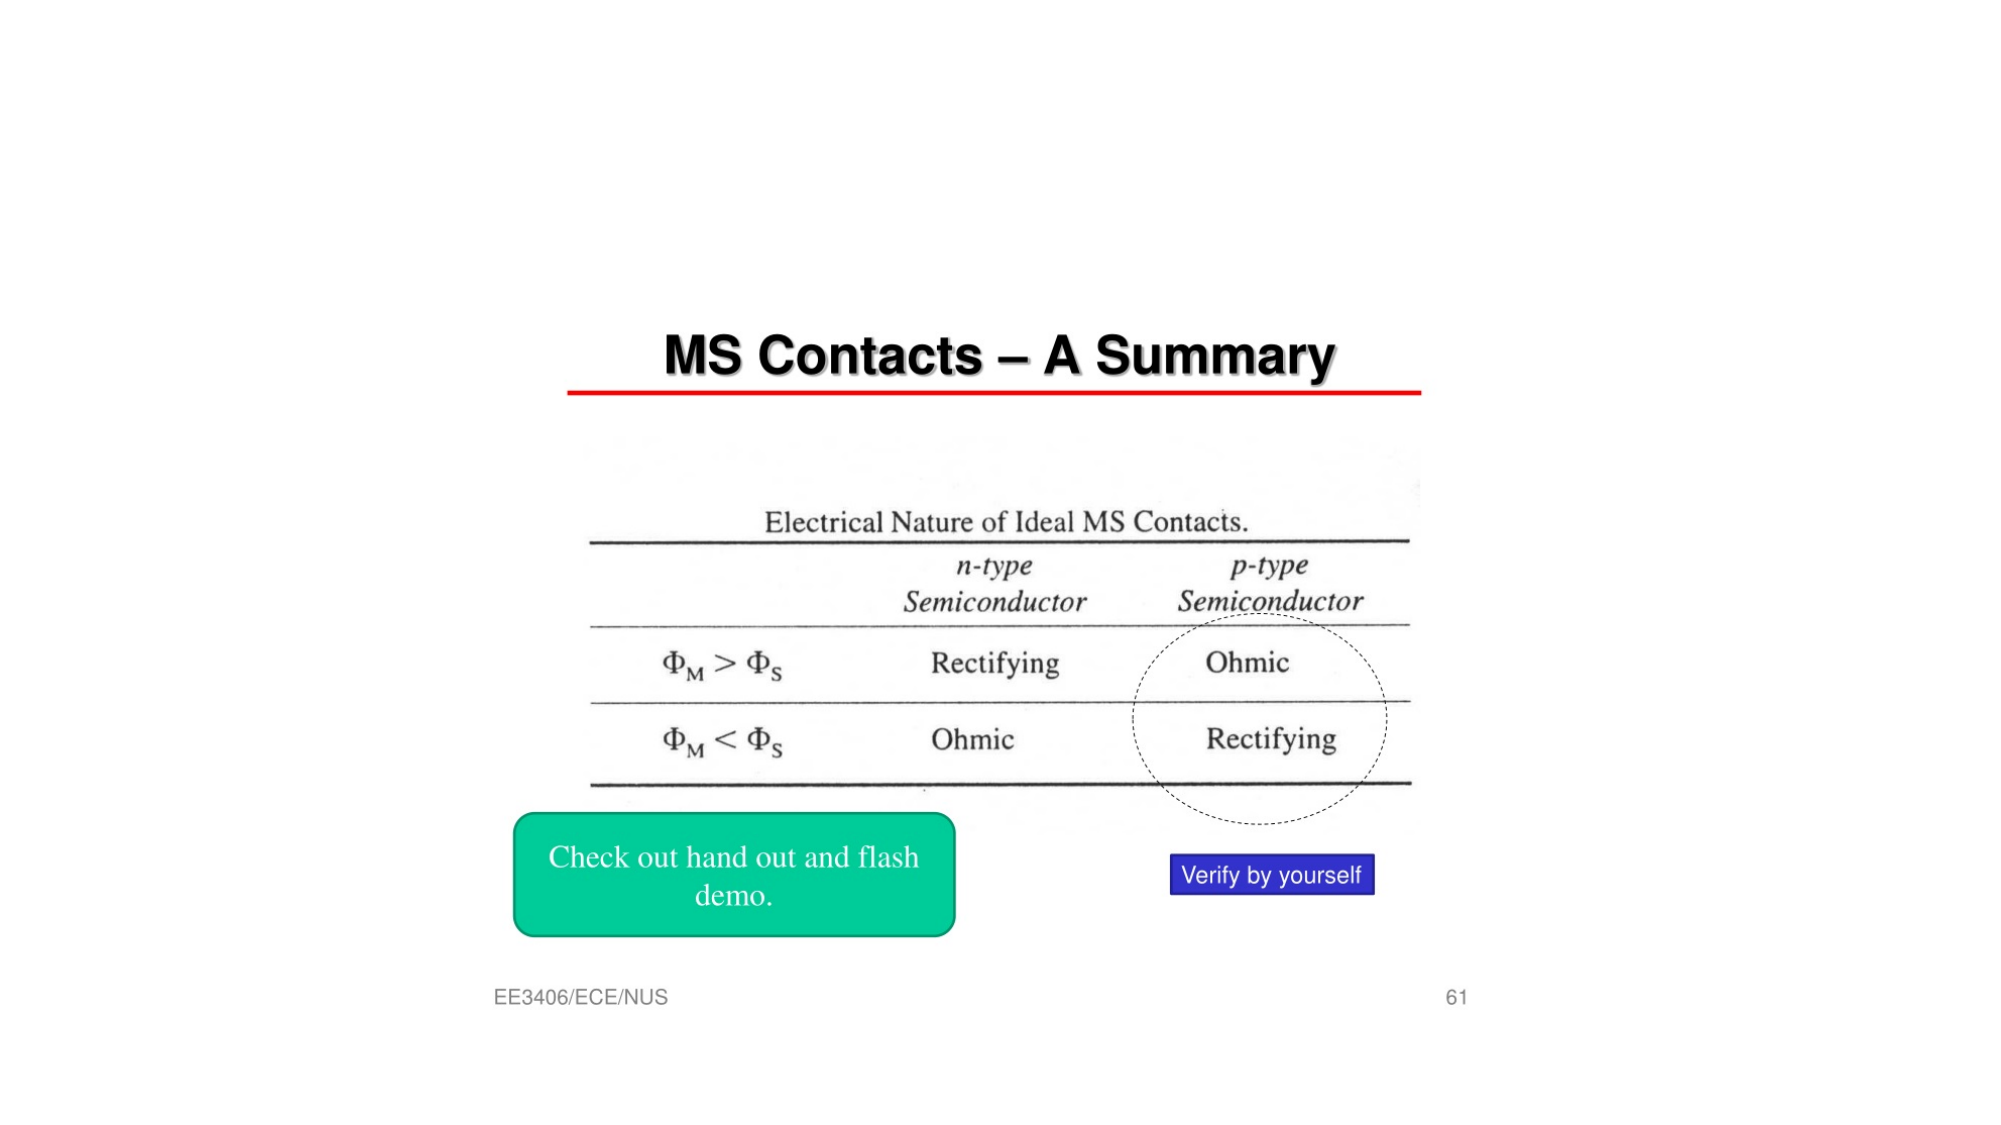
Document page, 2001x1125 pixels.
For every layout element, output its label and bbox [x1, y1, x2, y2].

list [484, 299, 1516, 1014]
